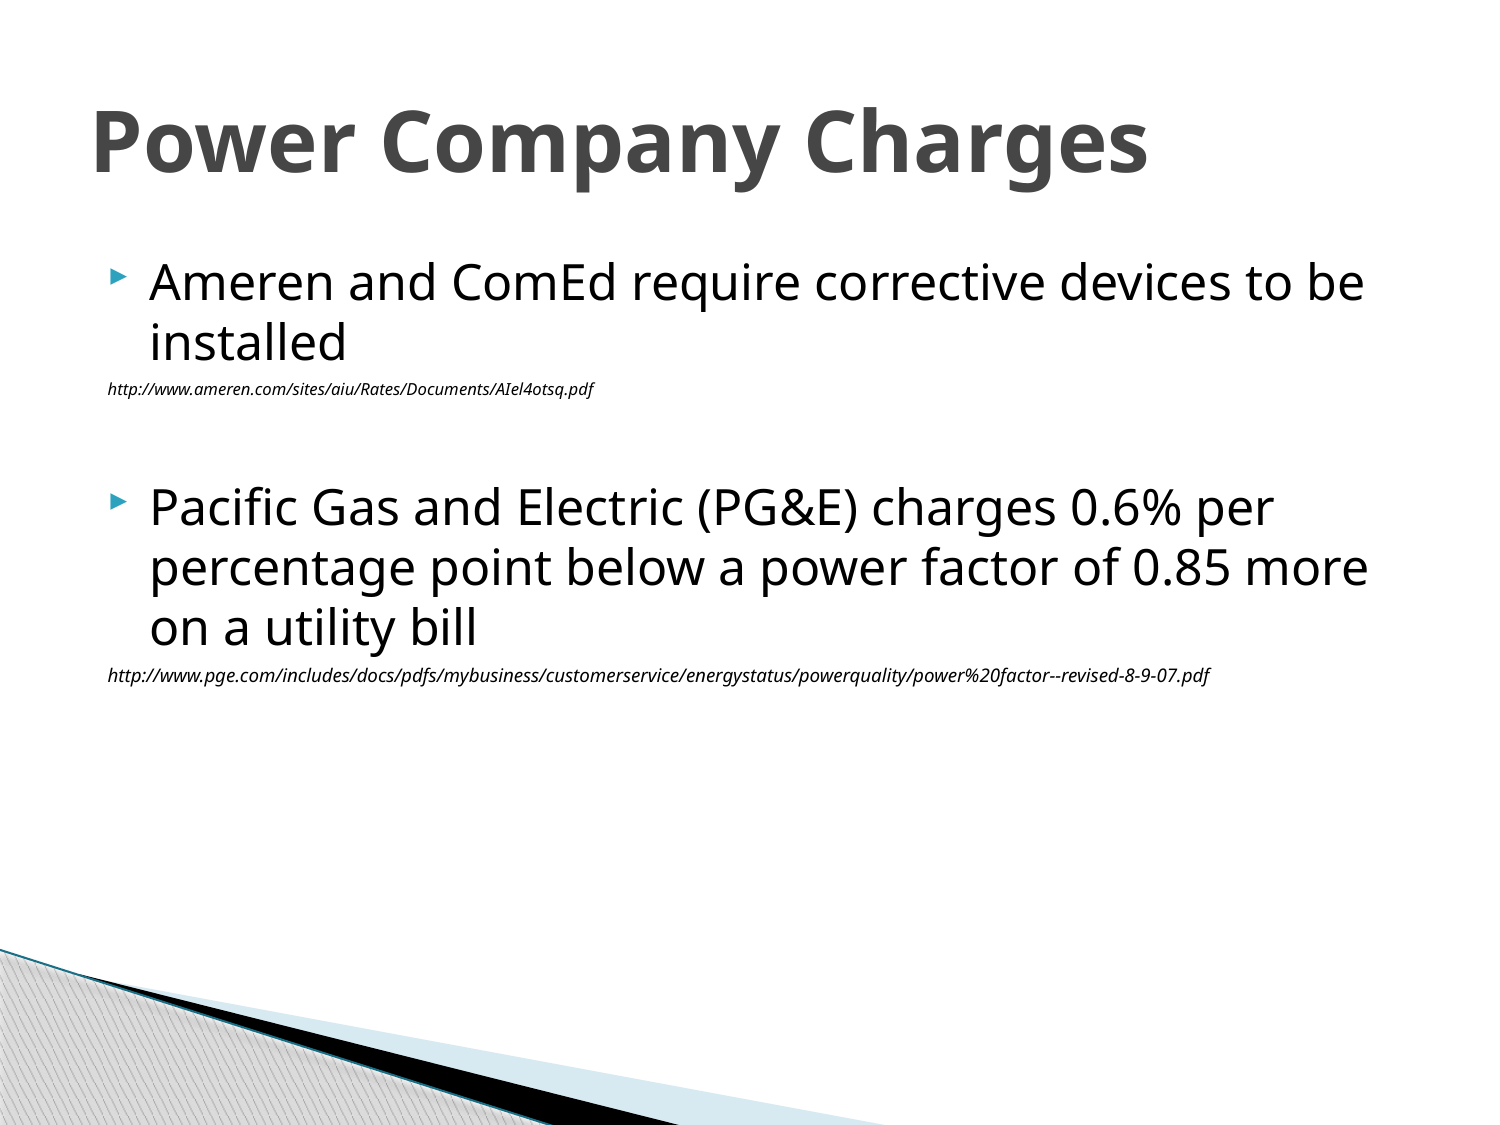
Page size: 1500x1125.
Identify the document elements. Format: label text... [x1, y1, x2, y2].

title Power Company Charges [75, 45, 1425, 233]
list Ameren and ComEd require corrective devices to be installed http://www.ameren.com/sites/aiu/Rates/Documents/AIel4otsq.pdf Pacific Gas and Electric (PG&E) charges 0.6% per percentage point below a power factor of 0.85 more on a utility bill http://www.pge.com/includes/docs/pdfs/mybusiness/customerservice/energystatus/powerquality/power%20factor--revised-8-9-07.pdf [75, 243, 1425, 986]
